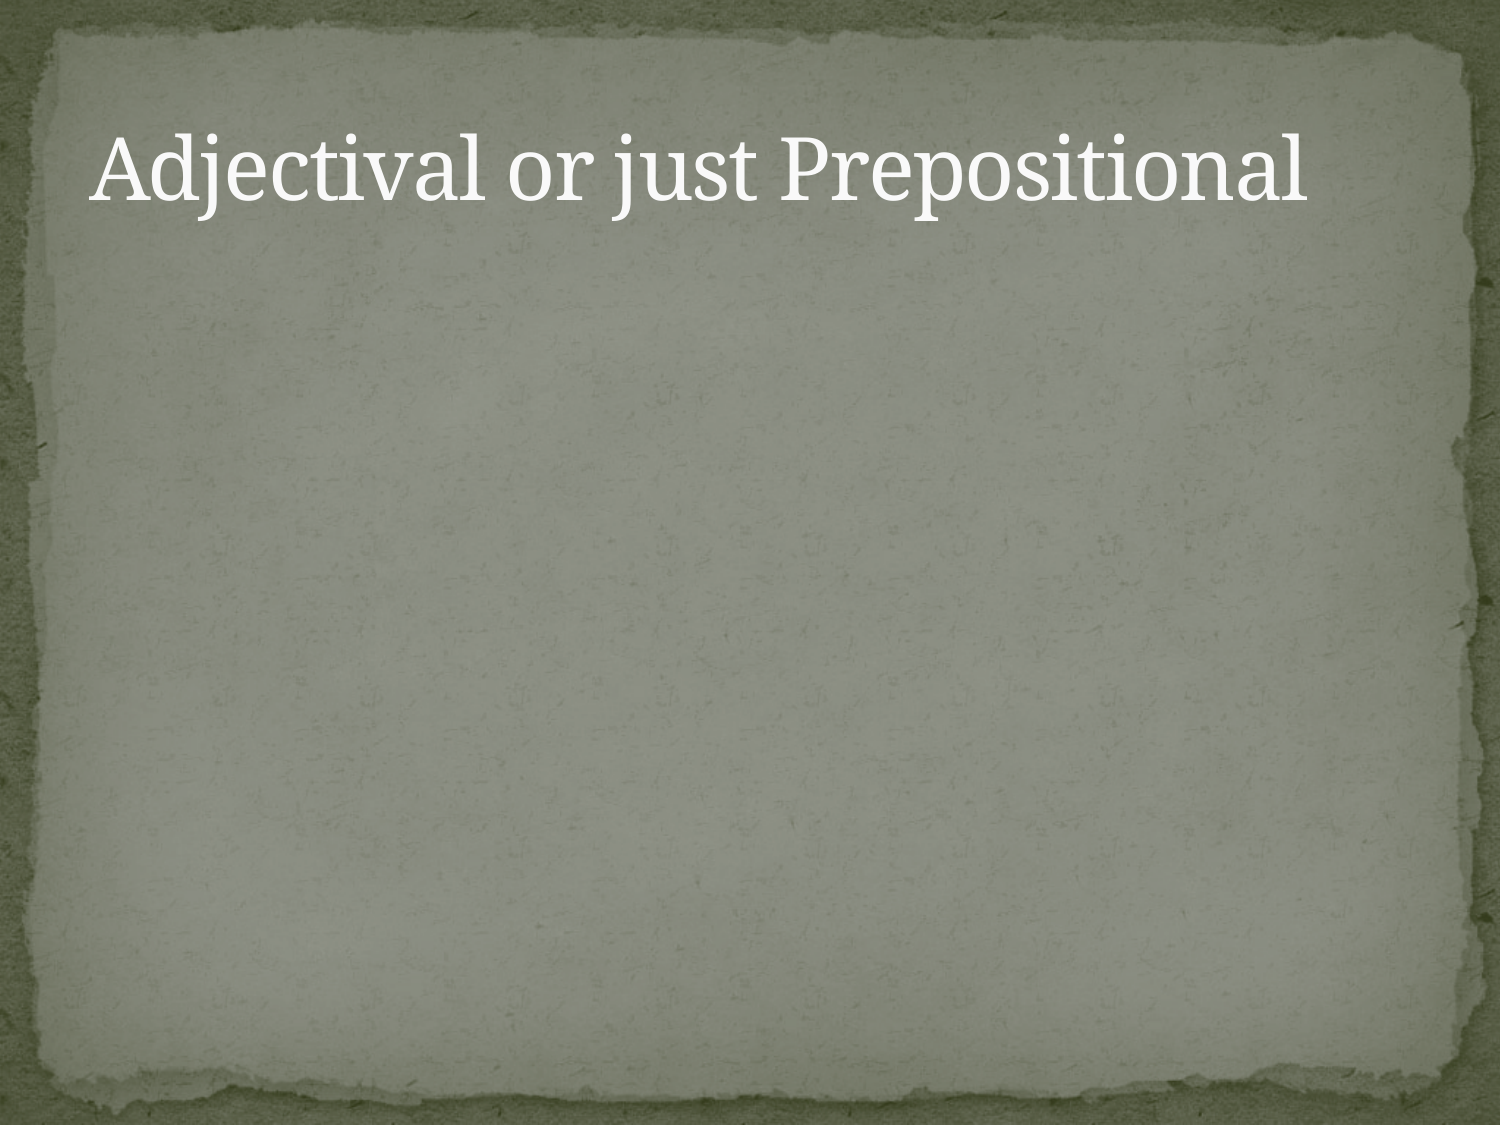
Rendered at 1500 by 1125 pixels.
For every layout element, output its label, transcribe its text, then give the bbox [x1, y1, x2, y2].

title Adjectival or just Prepositional [74, 24, 1425, 225]
